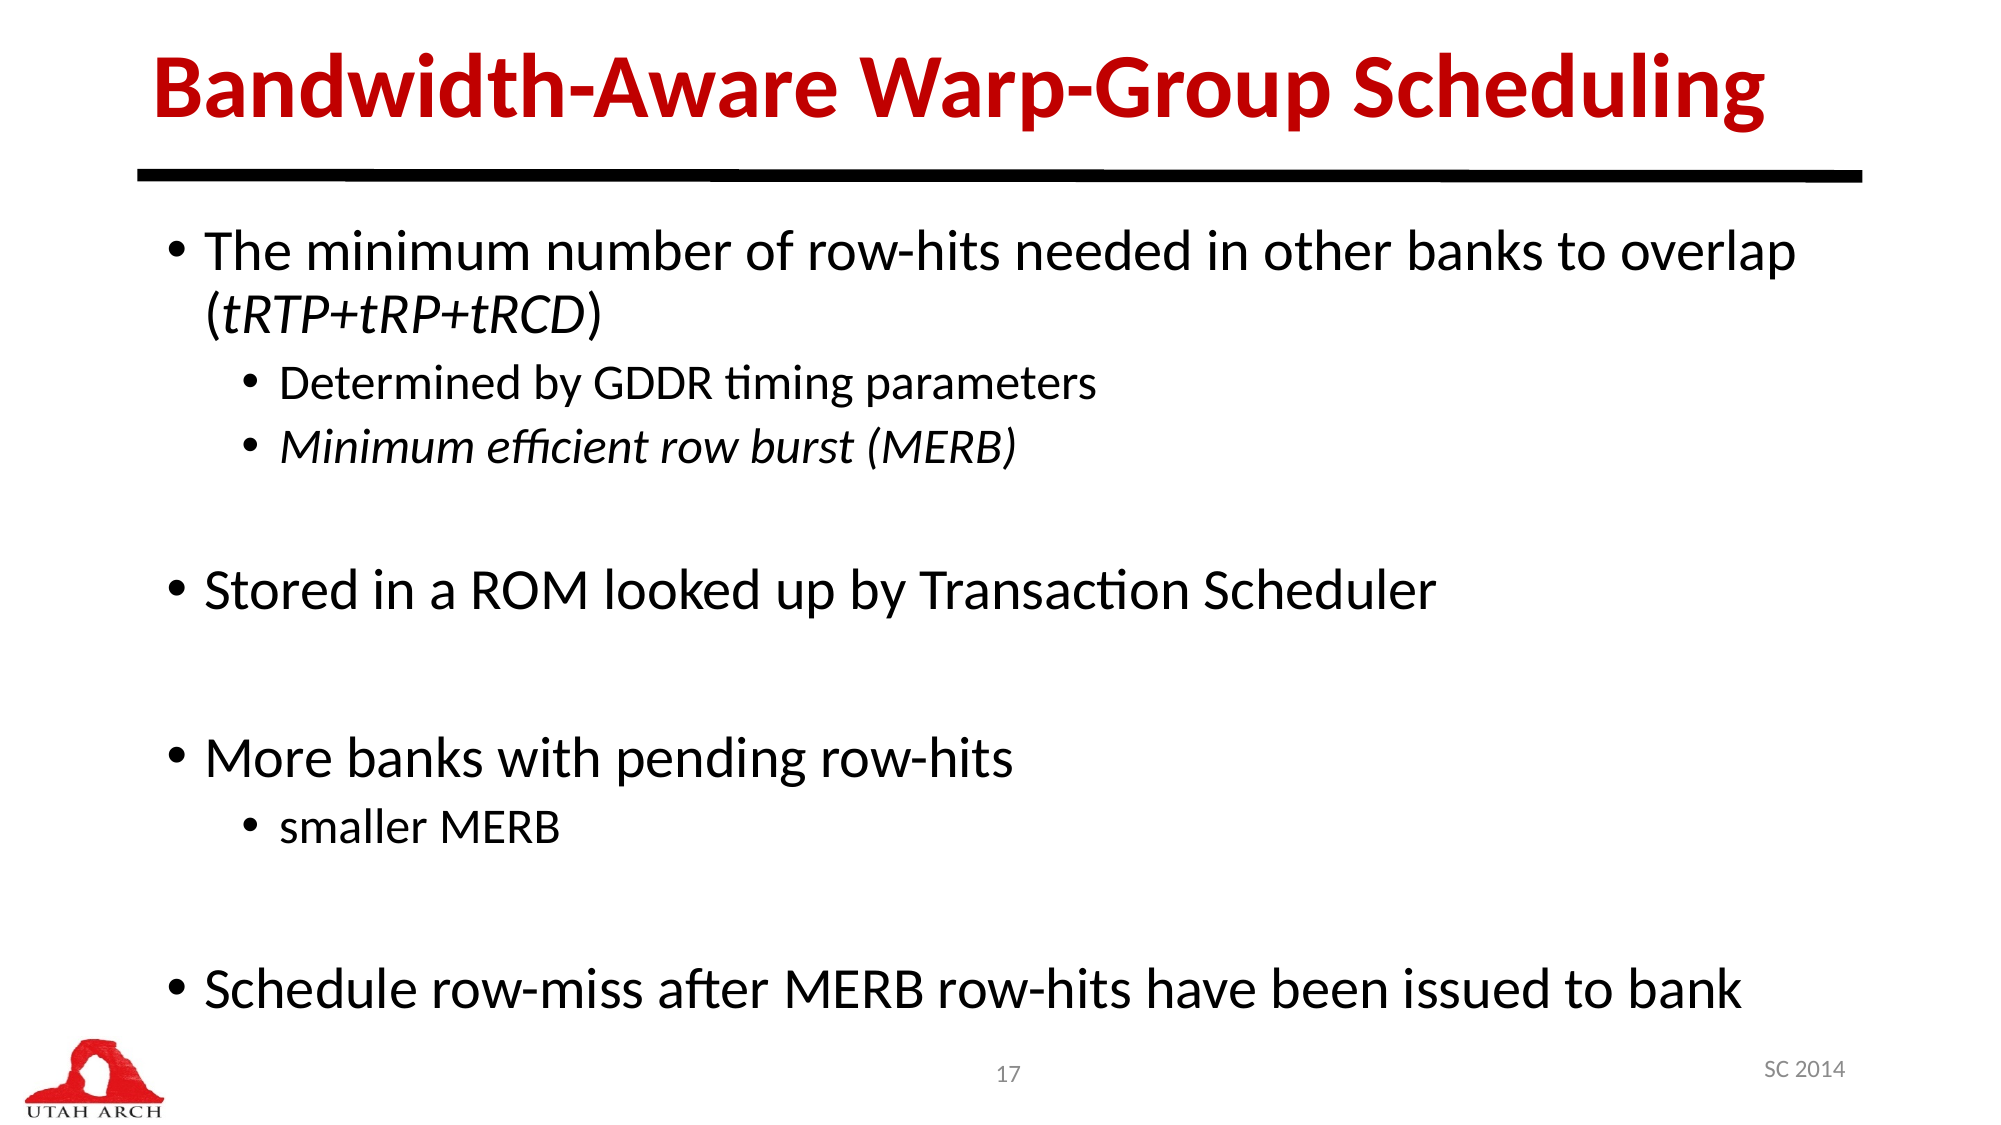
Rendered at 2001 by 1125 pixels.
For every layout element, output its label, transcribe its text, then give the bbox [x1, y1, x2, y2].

text_box The minimum number of row-hits needed in other banks to overlap (tRTP+tRP+tRCD) Determined by GDDR timing parameters Minimum efficient row burst (MERB) Stored in a ROM looked up by Transaction Scheduler More banks with pending row-hits smaller MERB Schedule row-miss after MERB row-hits have been issued to bank [151, 212, 1877, 1043]
picture [23, 1036, 166, 1120]
footer SC 2014 [1747, 1043, 1863, 1098]
title Bandwidth-Aware Warp-Group Scheduling [137, 25, 1863, 150]
list [137, 206, 1863, 1036]
slide_number 17 [964, 1043, 1037, 1103]
